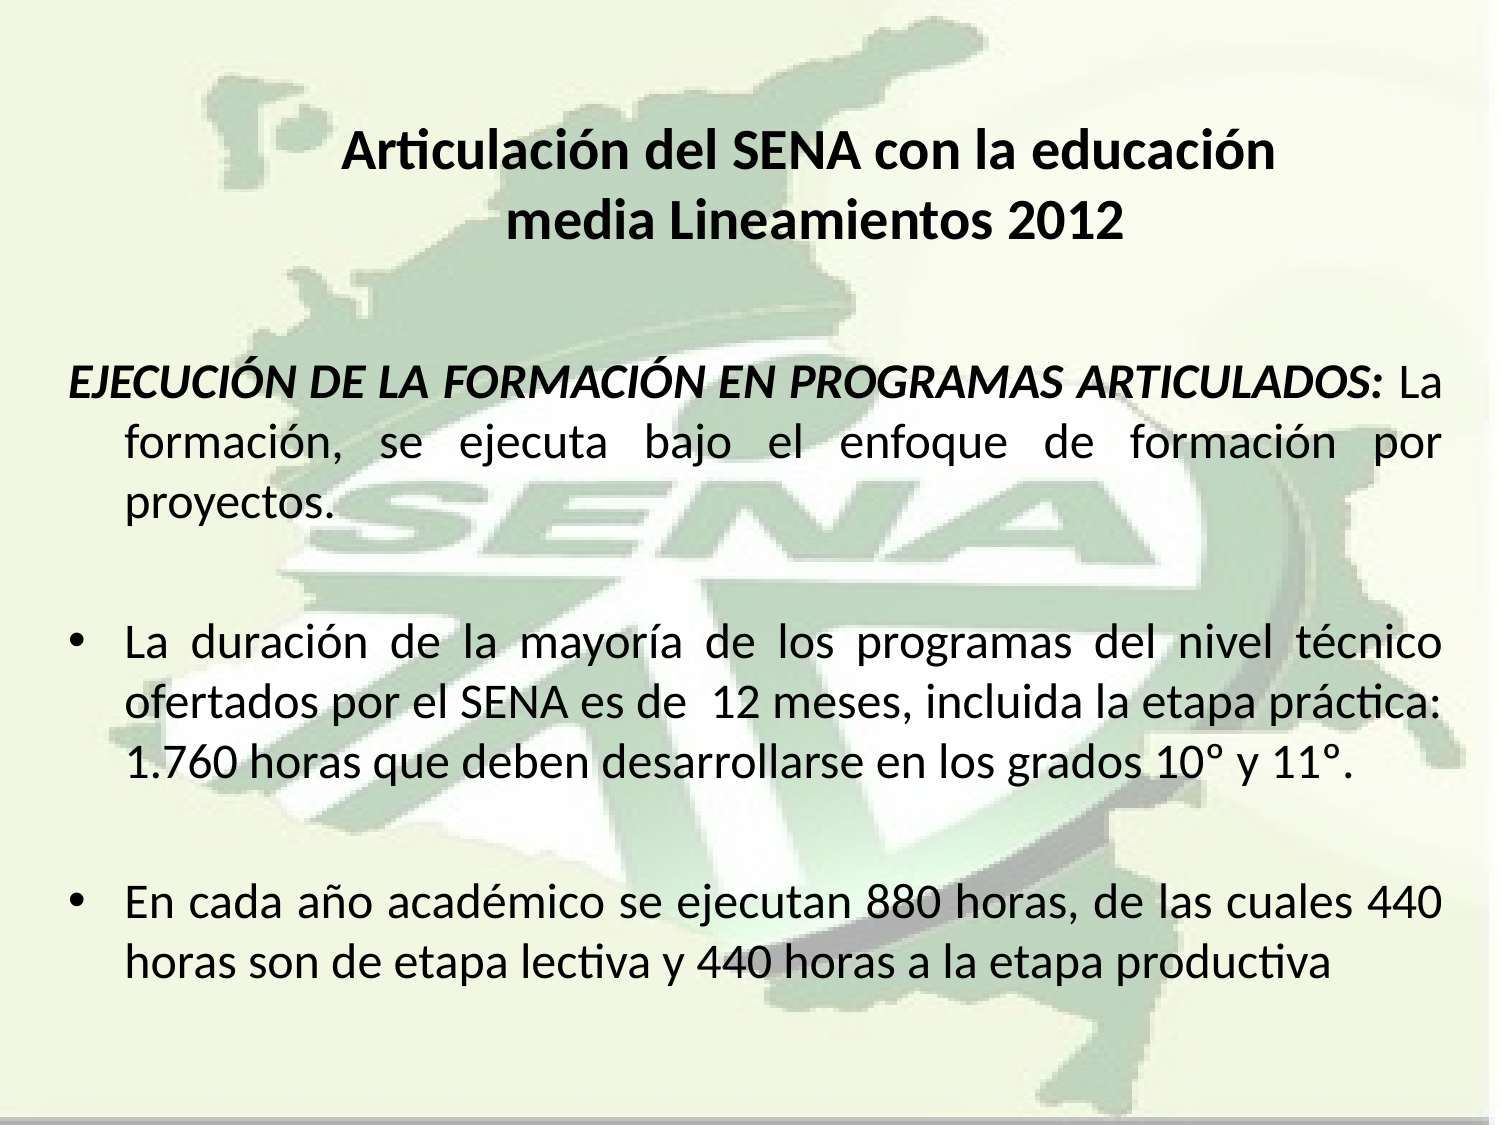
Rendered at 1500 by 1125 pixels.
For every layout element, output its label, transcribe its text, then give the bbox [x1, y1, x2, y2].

list EJECUCIÓN DE LA FORMACIÓN EN PROGRAMAS ARTICULADOS: La formación, se ejecuta bajo el enfoque de formación por proyectos. La duración de la mayoría de los programas del nivel técnico ofertados por el SENA es de 12 meses, incluida la etapa práctica: 1.760 horas que deben desarrollarse en los grados 10º y 11º. En cada año académico se ejecutan 880 horas, de las cuales 440 horas son de etapa lectiva y 440 horas a la etapa productiva [53, 286, 1459, 1102]
title Articulación del SENA con la educación media Lineamientos 2012 [140, 103, 1491, 270]
